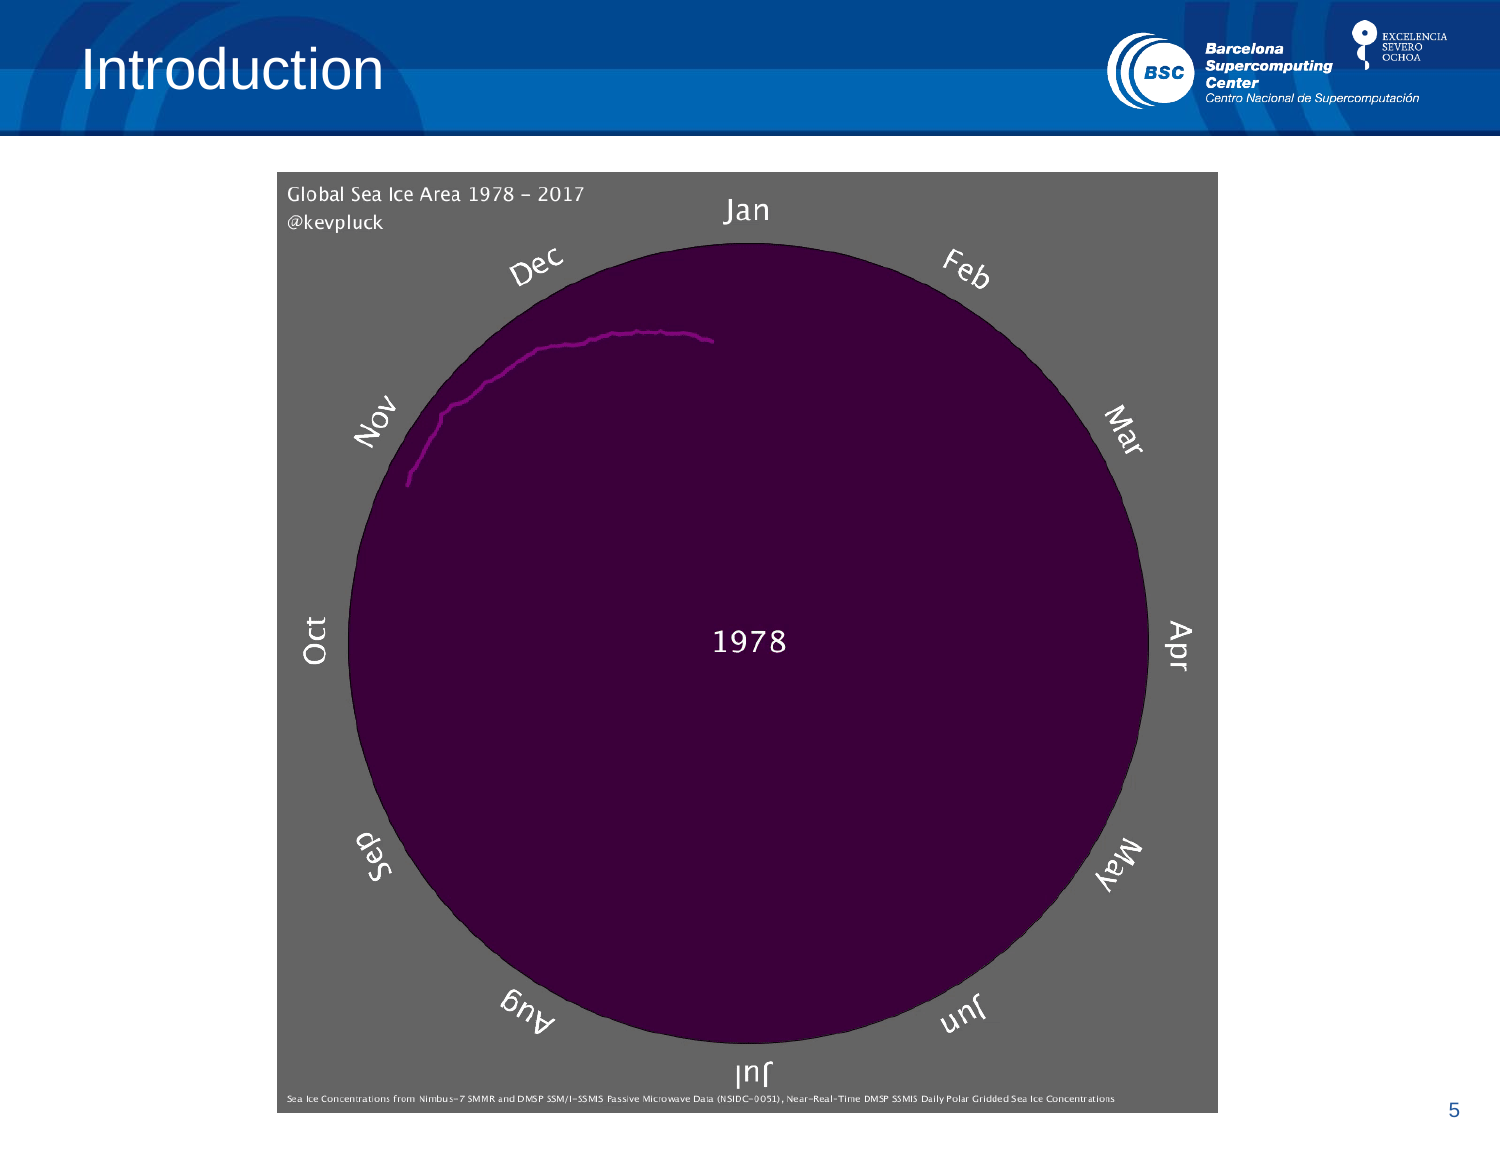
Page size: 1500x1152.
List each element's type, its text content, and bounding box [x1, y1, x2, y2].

picture [0, 0, 1500, 136]
picture [277, 172, 1218, 1113]
title Introduction [65, 23, 1081, 138]
